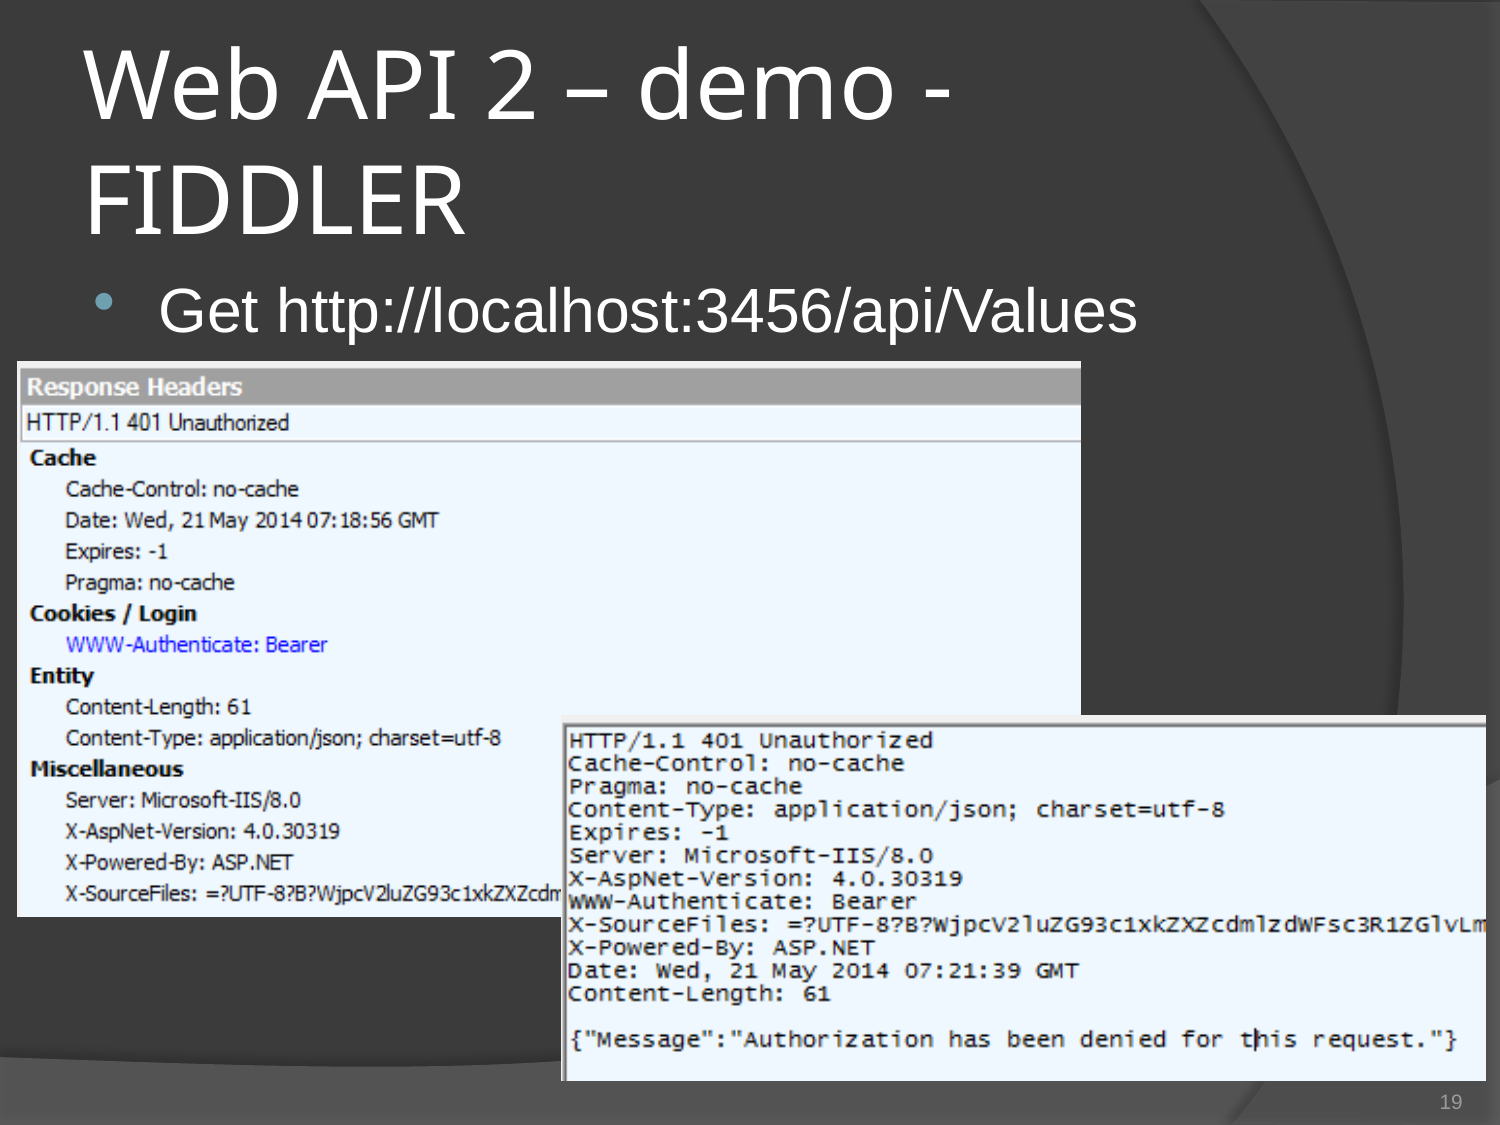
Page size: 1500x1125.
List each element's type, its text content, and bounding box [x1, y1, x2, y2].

picture [560, 715, 1487, 1081]
title Web API 2 – demo - FIDDLER [75, 45, 1300, 233]
picture [17, 361, 1081, 917]
list Get http://localhost:3456/api/Values [75, 262, 1300, 374]
slide_number 19 [1337, 1092, 1463, 1114]
